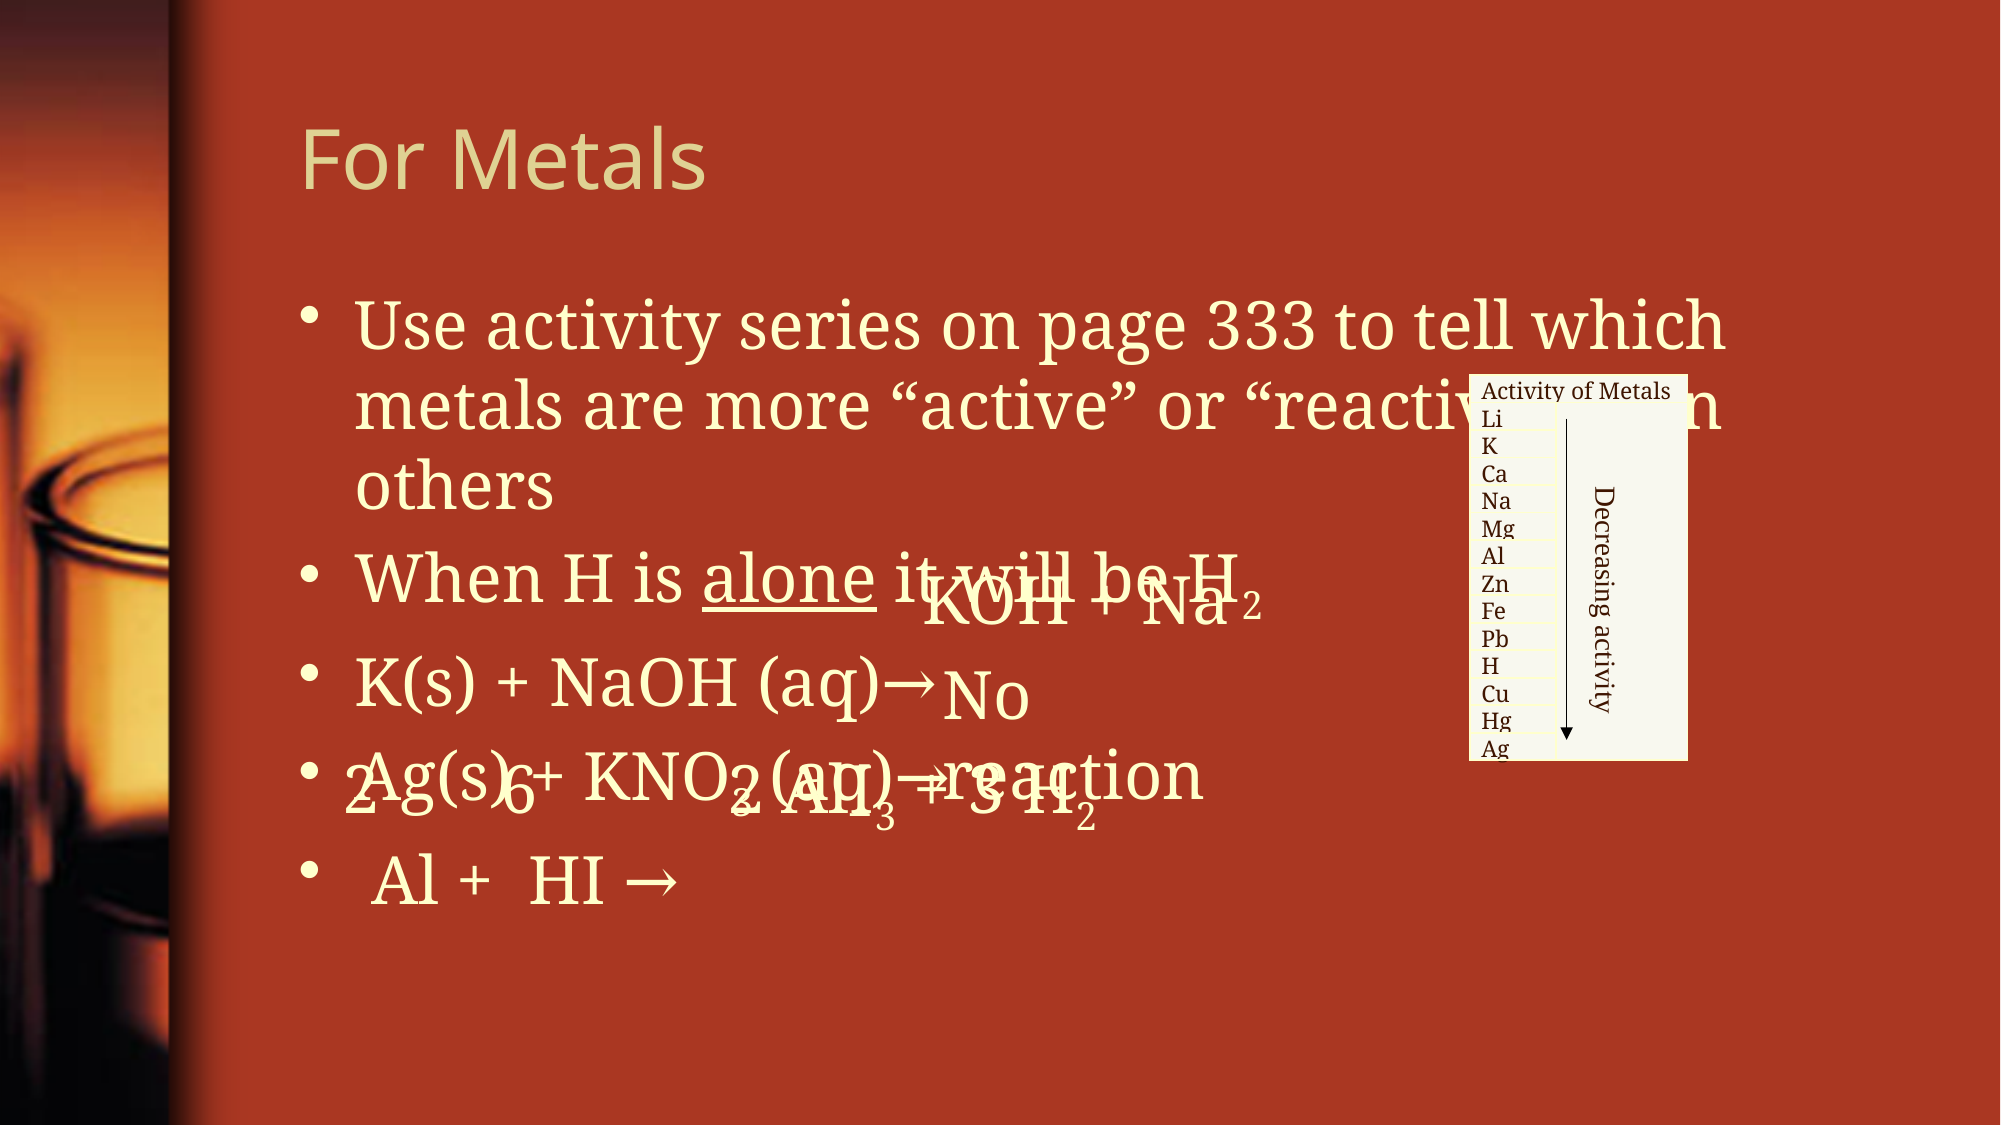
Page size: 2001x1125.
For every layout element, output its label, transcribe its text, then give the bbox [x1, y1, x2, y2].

table_cell Ag [1471, 734, 1555, 759]
table_cell Li [1471, 403, 1555, 429]
list Use activity series on page 333 to tell which metals are more “active” or “reactive” than others When H is alone it will be H2 K(s) + NaOH (aq)→ Ag(s) + KNO3 (aq)→ Al + HI → [283, 275, 1850, 1000]
table_cell Fe [1471, 596, 1555, 622]
picture [0, 0, 2001, 1125]
text_box KOH + Na [907, 550, 1308, 646]
text_box 2 6 2 AlI3 + 3 H2 [328, 739, 1200, 846]
table_cell Ca [1471, 458, 1555, 484]
table_cell Na [1471, 486, 1555, 512]
table_header Activity of Metals [1471, 376, 1687, 402]
text_box No reaction [927, 645, 1328, 820]
table_cell Al [1471, 541, 1555, 567]
title For Metals [283, 75, 1850, 238]
table_cell [1557, 403, 1687, 759]
table_cell Zn [1471, 569, 1555, 594]
table_cell Hg [1471, 706, 1555, 732]
table_cell Pb [1471, 624, 1555, 649]
table_cell Cu [1471, 679, 1555, 704]
table_cell Mg [1471, 513, 1555, 539]
table_cell H [1471, 651, 1555, 677]
table_cell K [1471, 431, 1555, 457]
text_box Decreasing activity [1566, 438, 1637, 772]
